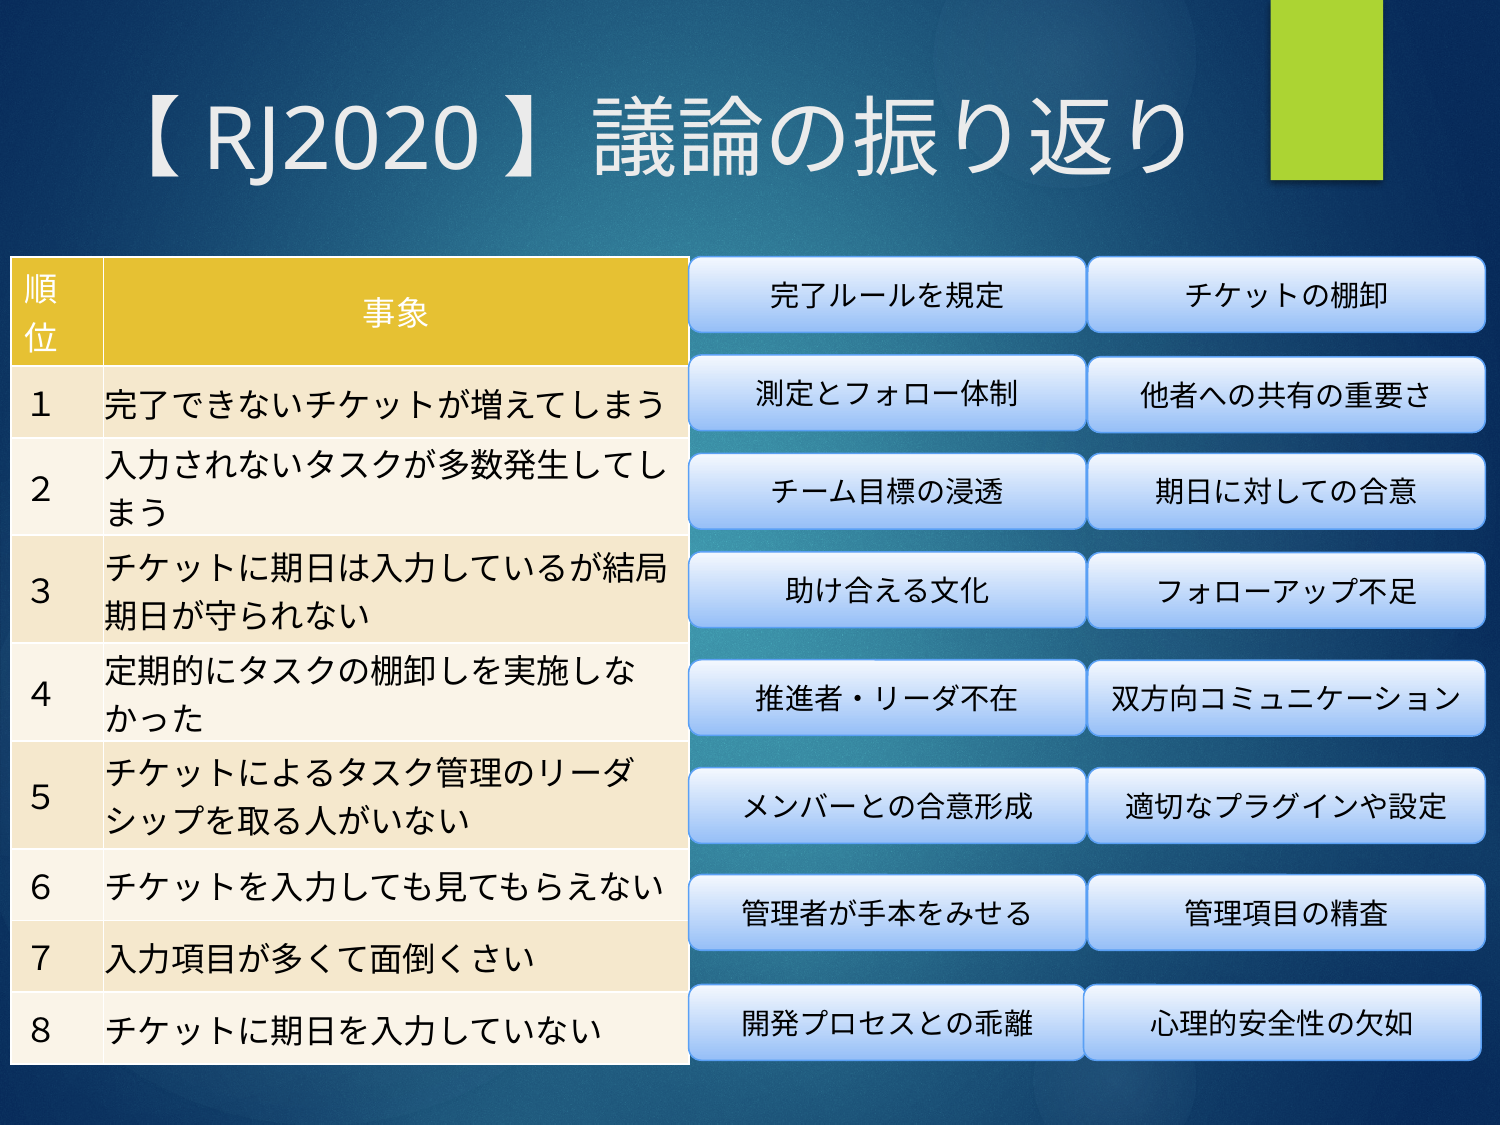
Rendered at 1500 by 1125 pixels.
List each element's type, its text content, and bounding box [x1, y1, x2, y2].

text_box 推進者・リーダ不在 [687, 658, 1087, 737]
table_cell 入力されないタスクが多数発生してしまう [104, 439, 688, 534]
title 【RJ2020】議論の振り返り [79, 74, 1237, 264]
text_box 開発プロセスとの乖離 [687, 983, 1085, 1062]
text_box 双方向コミュニケーション [1086, 659, 1487, 737]
table_cell ７ [12, 921, 103, 991]
text_box 測定とフォロー体制 [687, 354, 1087, 432]
text_box 他者への共有の重要さ [1086, 355, 1487, 434]
table_cell ３ [12, 536, 103, 642]
text_box 管理項目の精査 [1086, 873, 1487, 952]
text_box 管理者が手本をみせる [687, 873, 1087, 952]
table_cell 入力項目が多くて面倒くさい [104, 921, 688, 991]
table_cell ８ [12, 993, 103, 1063]
table_header 事象 [104, 258, 688, 365]
text_box 適切なプラグインや設定 [1086, 766, 1487, 845]
table_cell 定期的にタスクの棚卸しを実施しなかった [104, 644, 688, 740]
table_cell ４ [12, 644, 103, 740]
text_box メンバーとの合意形成 [687, 766, 1087, 845]
table_cell チケットに期日を入力していない [104, 993, 688, 1063]
text_box フォローアップ不足 [1086, 551, 1487, 629]
table_cell １ [12, 367, 103, 437]
table_cell ５ [12, 742, 103, 848]
table_cell チケットを入力しても見てもらえない [104, 850, 688, 920]
text_box 心理的安全性の欠如 [1082, 983, 1482, 1062]
table_cell ６ [12, 850, 103, 920]
text_box 期日に対しての合意 [1086, 452, 1487, 530]
table_cell 完了できないチケットが増えてしまう [104, 367, 688, 437]
text_box チーム目標の浸透 [687, 452, 1087, 530]
table_header 順位 [12, 258, 103, 365]
table_cell チケットによるタスク管理のリーダシップを取る人がいない [104, 742, 688, 848]
table_cell ２ [12, 439, 103, 534]
table_cell チケットに期日は入力しているが結局期日が守られない [104, 536, 688, 642]
text_box チケットの棚卸 [1086, 255, 1487, 334]
text_box 完了ルールを規定 [687, 255, 1087, 334]
text_box 助け合える文化 [687, 550, 1087, 629]
